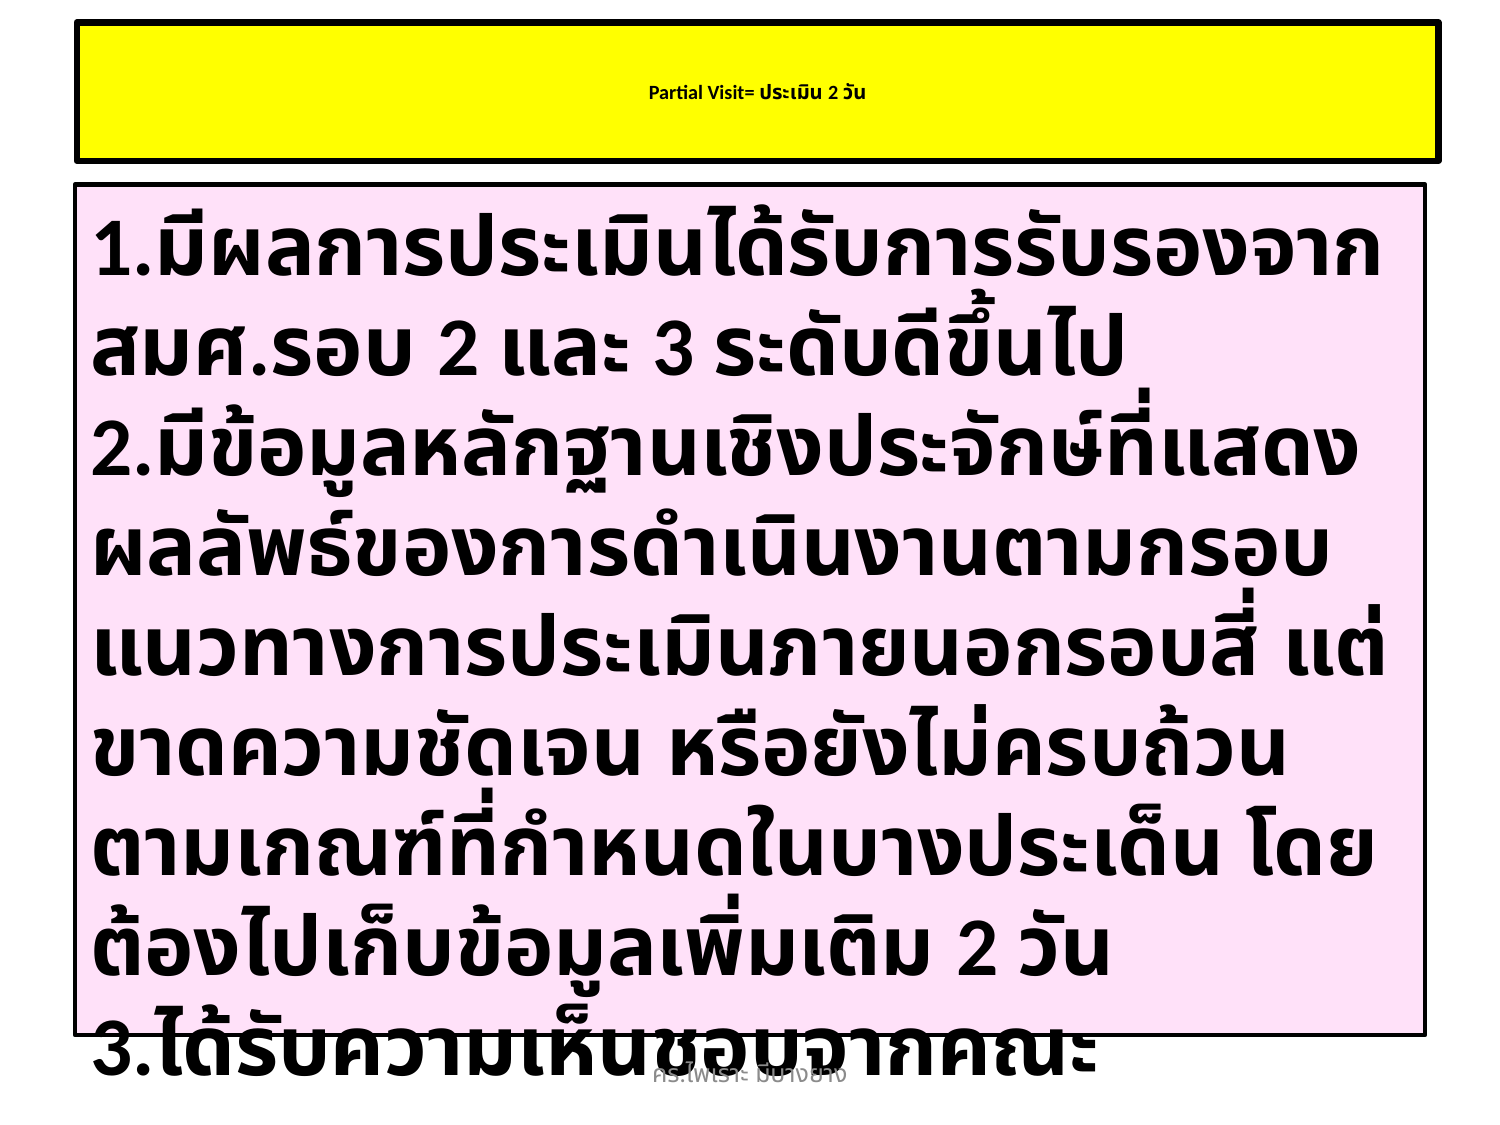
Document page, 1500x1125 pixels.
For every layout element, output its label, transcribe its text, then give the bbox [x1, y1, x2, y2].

footer คร.ไพเราะ มีบางยาง [512, 1042, 988, 1103]
title Partial Visit= ประเมิน 2 วัน [76, 22, 1439, 161]
list 1.มีผลการประเมินได้รับการรับรองจาก สมศ.รอบ 2 และ 3 ระดับดีขึ้นไป 2.มีข้อมูลหลักฐานเชิงประจักษ์ที่แสดงผลลัพธ์ของการดำเนินงานตามกรอบแนวทางการประเมินภายนอกรอบสี่ แต่ขาดความชัดเจน หรือยังไม่ครบถ้วนตามเกณฑ์ที่กำหนดในบางประเด็น โดยต้องไปเก็บข้อมูลเพิ่มเติม 2 วัน 3.ได้รับความเห็นชอบจากคณะกรรมการจาก สมศ. [75, 184, 1425, 1035]
